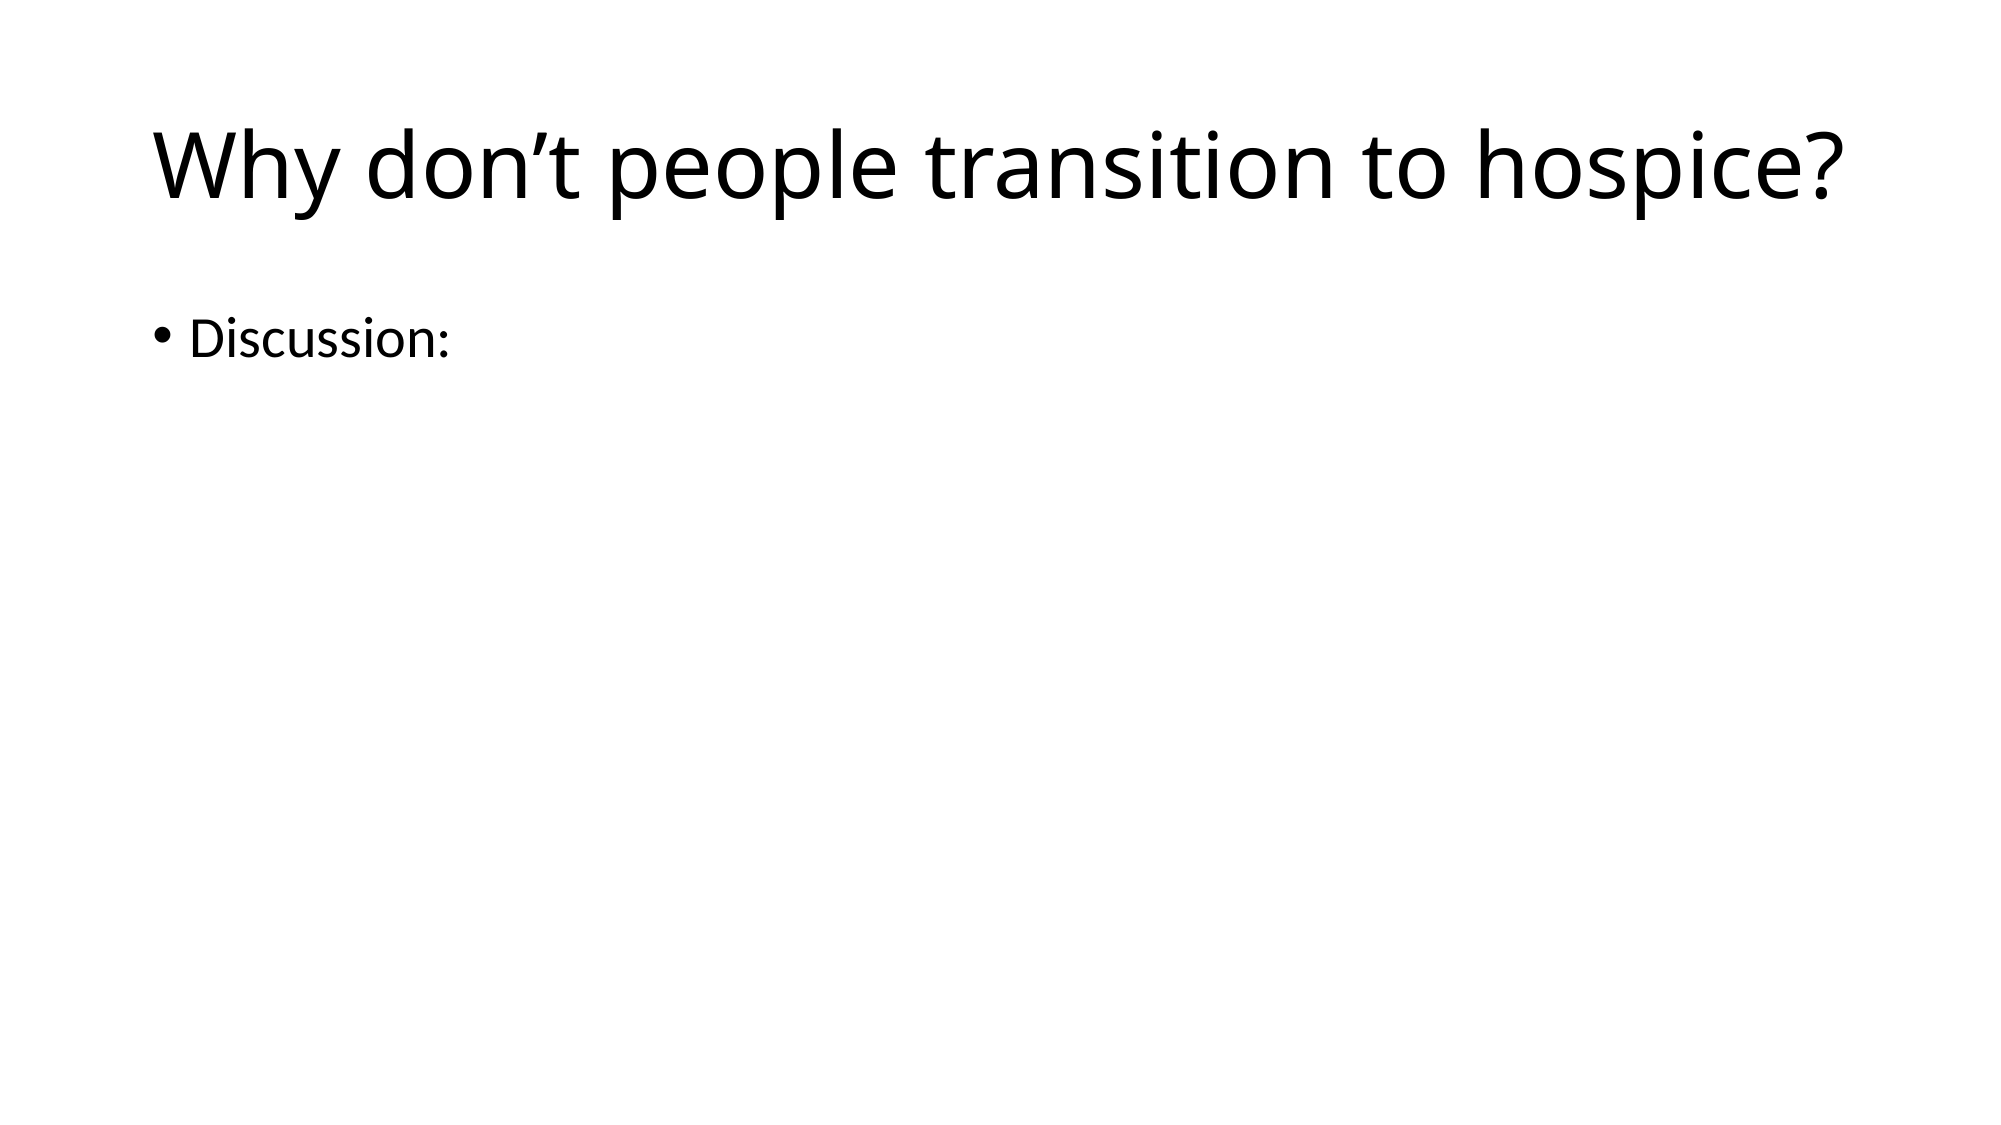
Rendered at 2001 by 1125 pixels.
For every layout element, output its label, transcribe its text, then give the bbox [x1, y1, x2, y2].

list Discussion: [137, 299, 1863, 1014]
title Why don’t people transition to hospice? [137, 59, 1863, 278]
